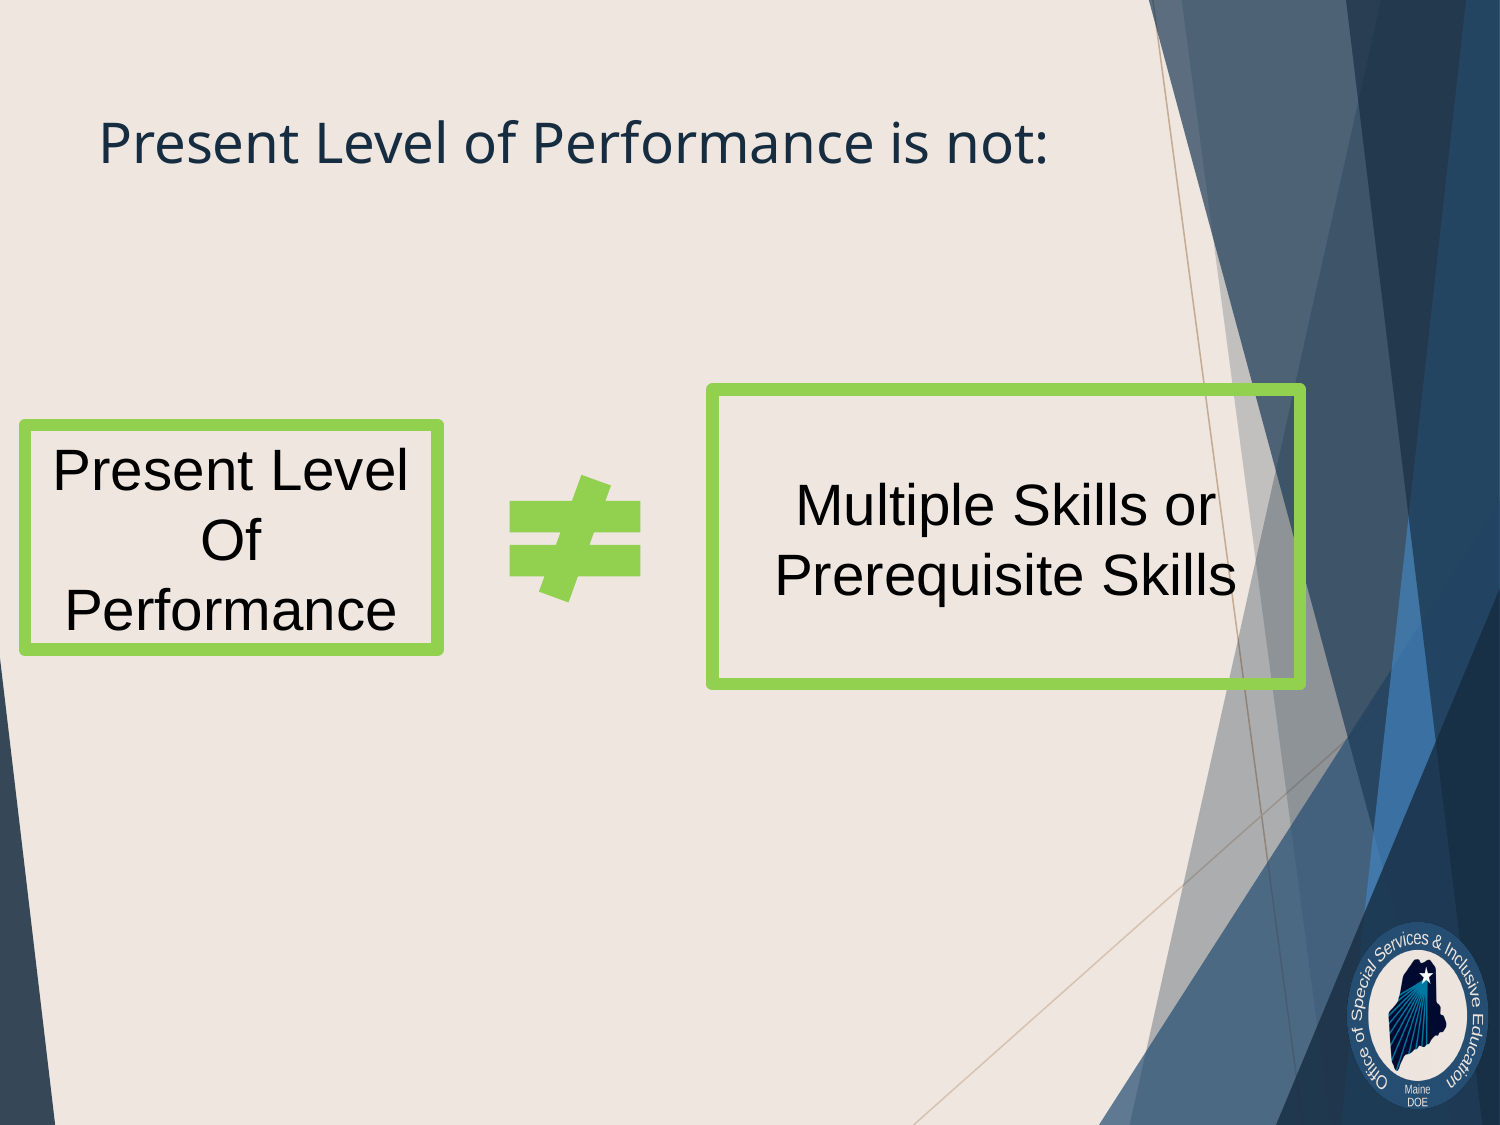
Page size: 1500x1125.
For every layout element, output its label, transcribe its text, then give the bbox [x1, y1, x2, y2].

text_box Present Level Of Performance [24, 425, 438, 650]
title Present Level of Performance is not: [83, 99, 1141, 317]
picture [1343, 918, 1490, 1113]
text_box Multiple Skills or Prerequisite Skills [712, 389, 1300, 685]
text_box [509, 474, 641, 603]
